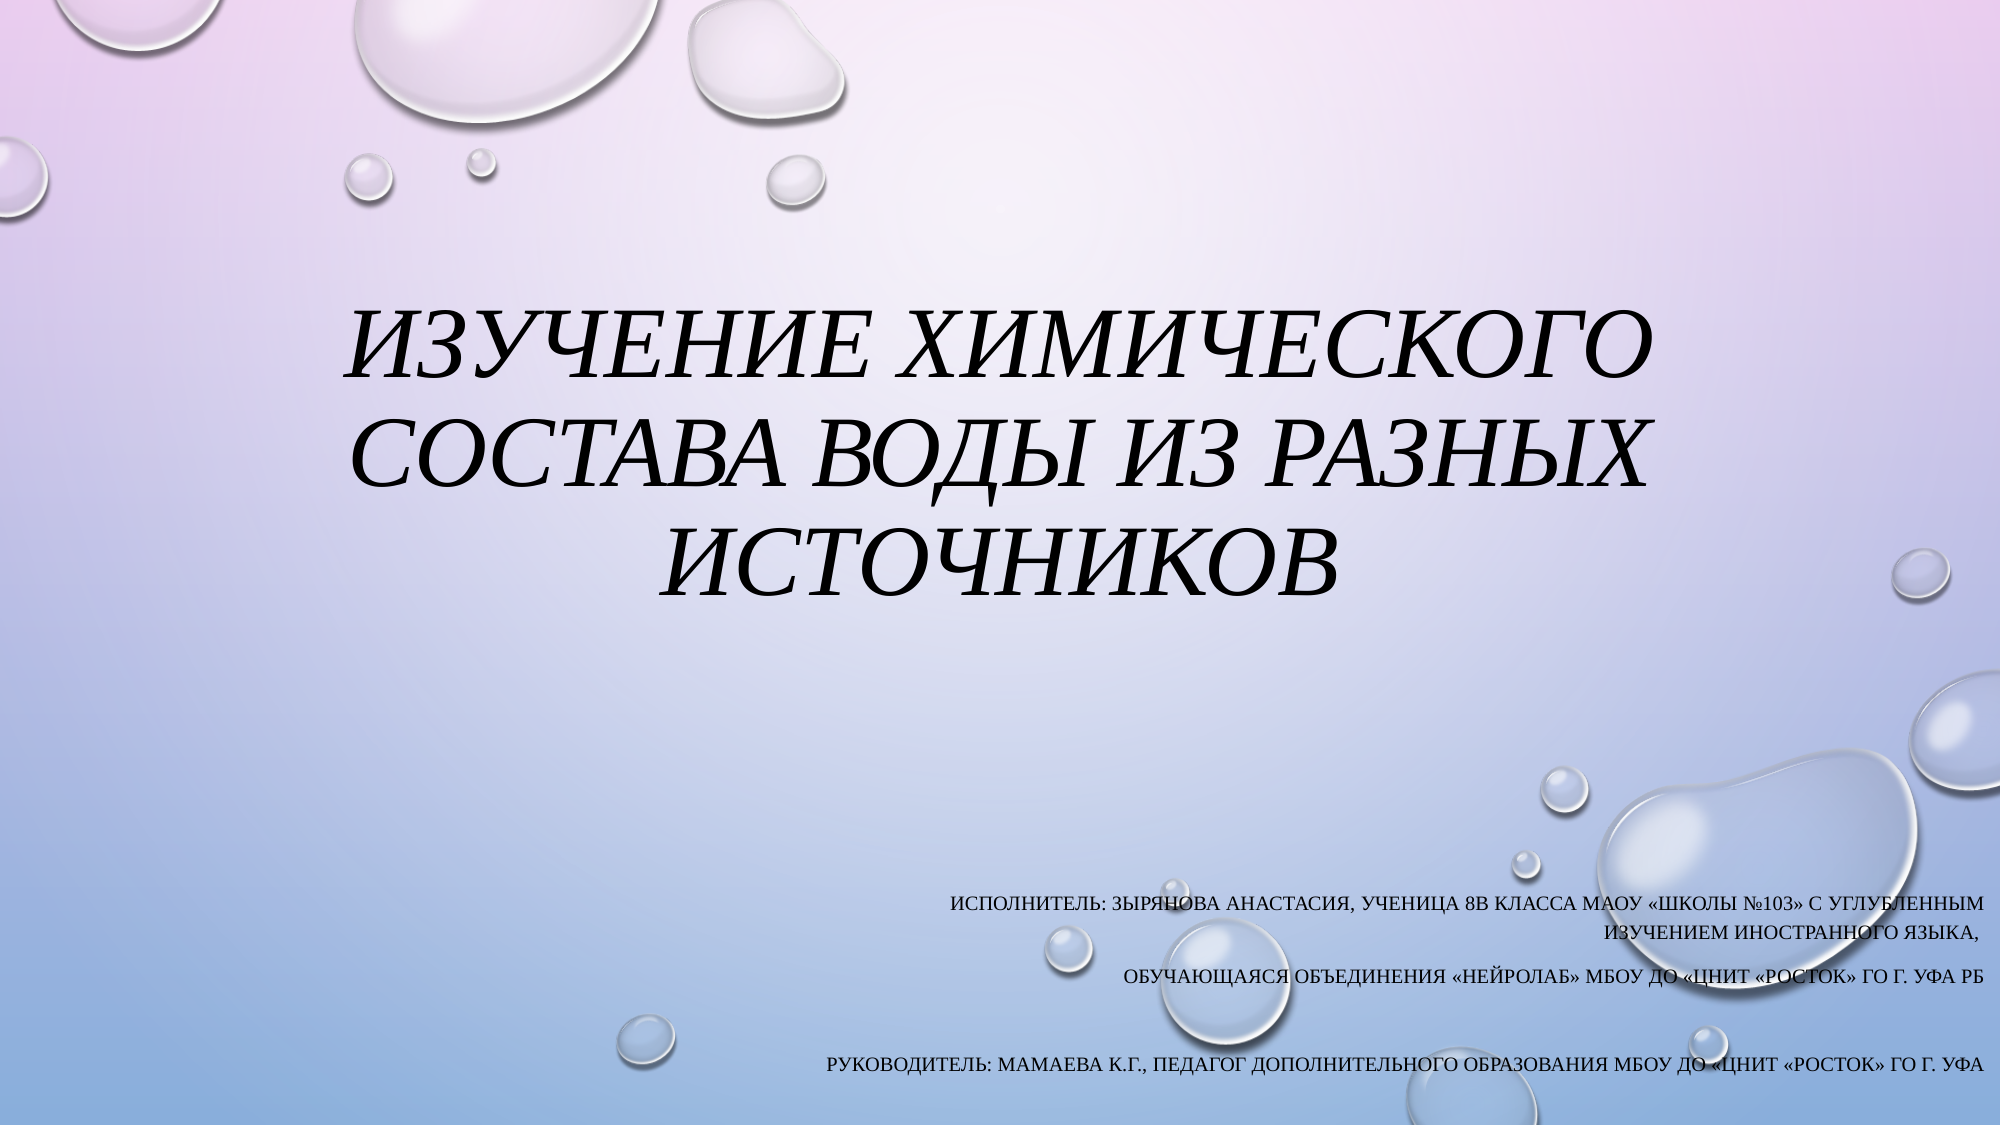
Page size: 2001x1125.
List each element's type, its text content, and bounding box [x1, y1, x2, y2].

title Изучение химического состава воды из разных источников [287, 213, 1713, 625]
picture [0, 0, 2000, 1125]
subtitle Исполнитель: Зырянова Анастасия, ученица 8В класса МАОУ «Школы №103» с углубленным изучением иностранного языка, обучающаяся объединения «Нейролаб» МБОУ ДО «ЦНИТ «Росток» го г. Уфа РБ Руководитель: Мамаева К.Г., педагог дополнительного образования МБОУ ДО «ЦНИТ «Росток» го г. Уфа [805, 877, 2000, 1108]
